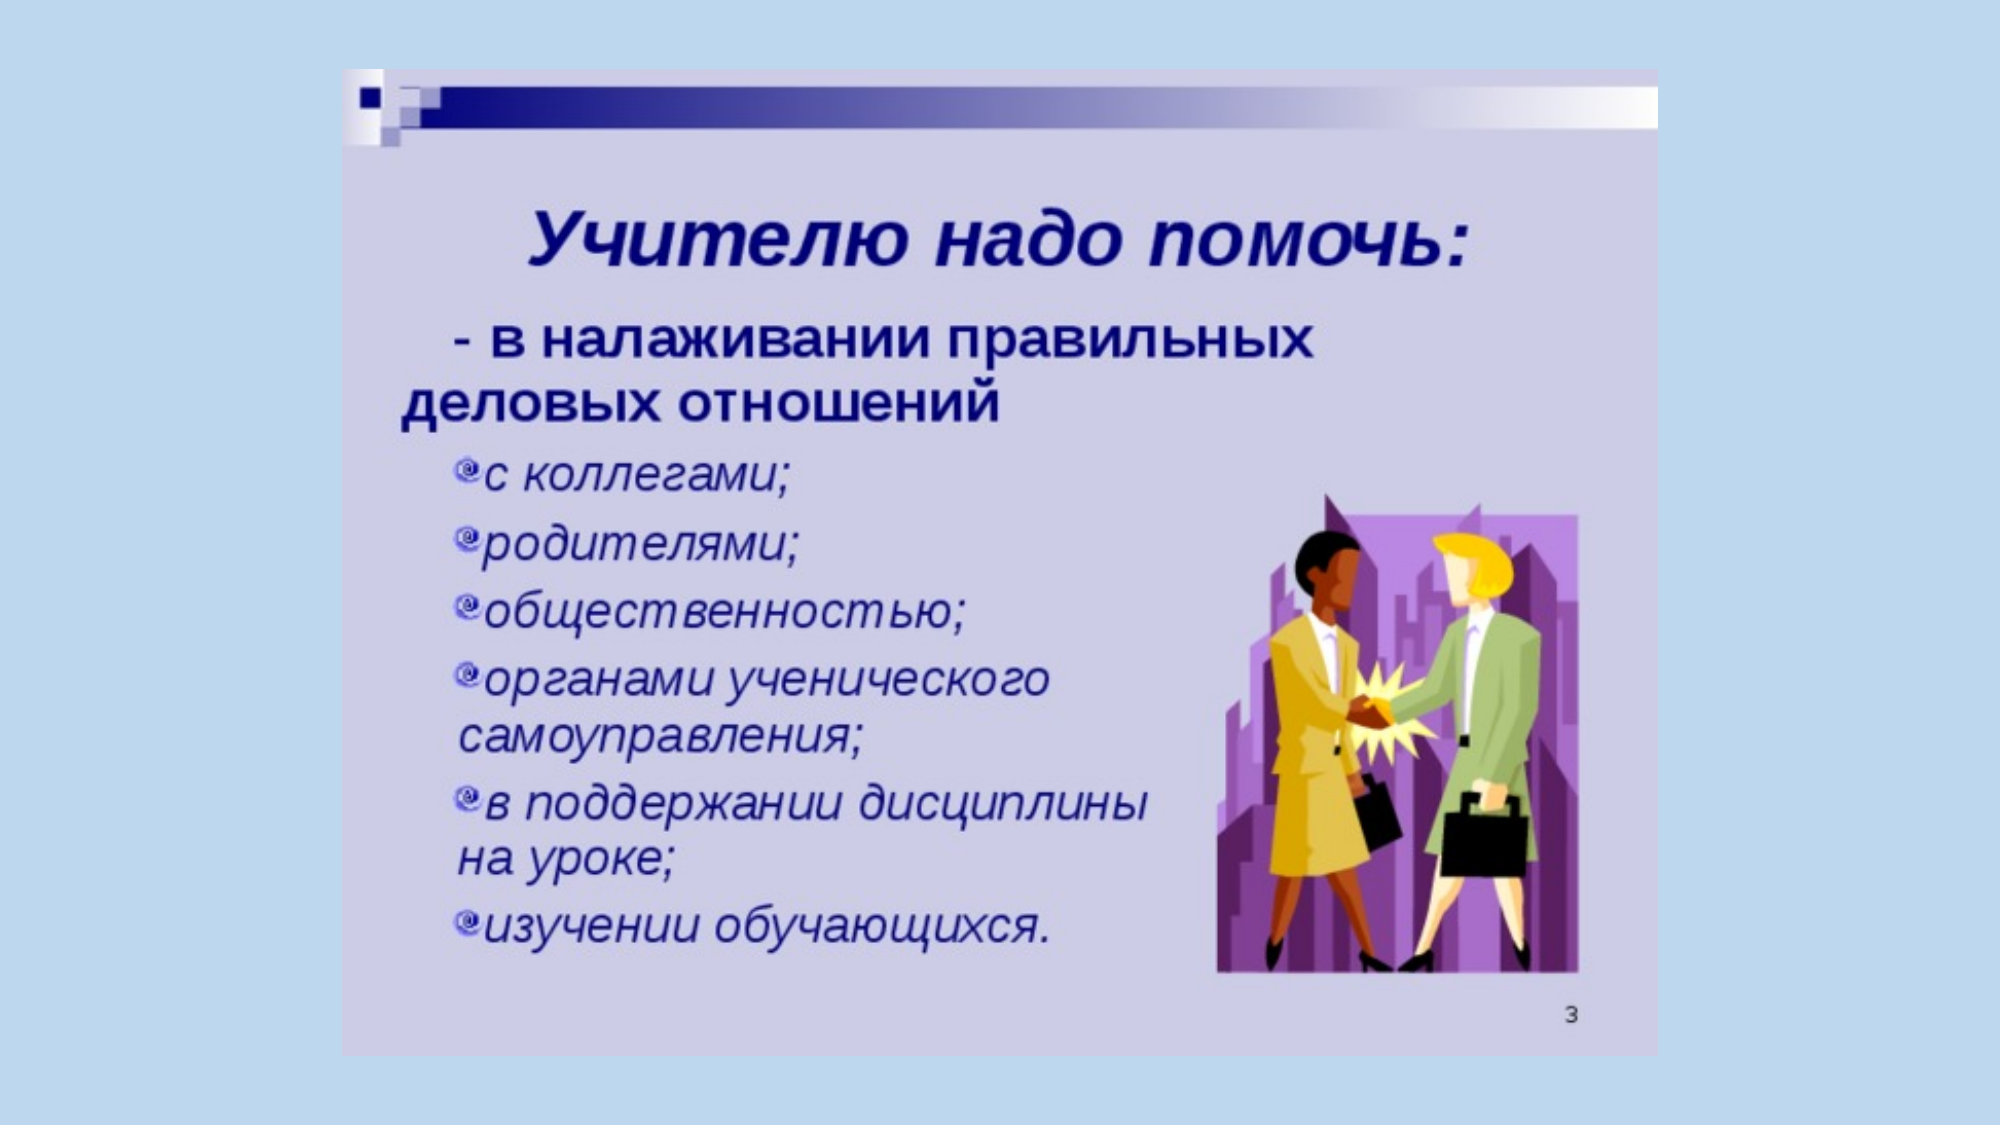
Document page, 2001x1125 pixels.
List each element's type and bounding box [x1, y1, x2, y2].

list [342, 69, 1658, 1056]
